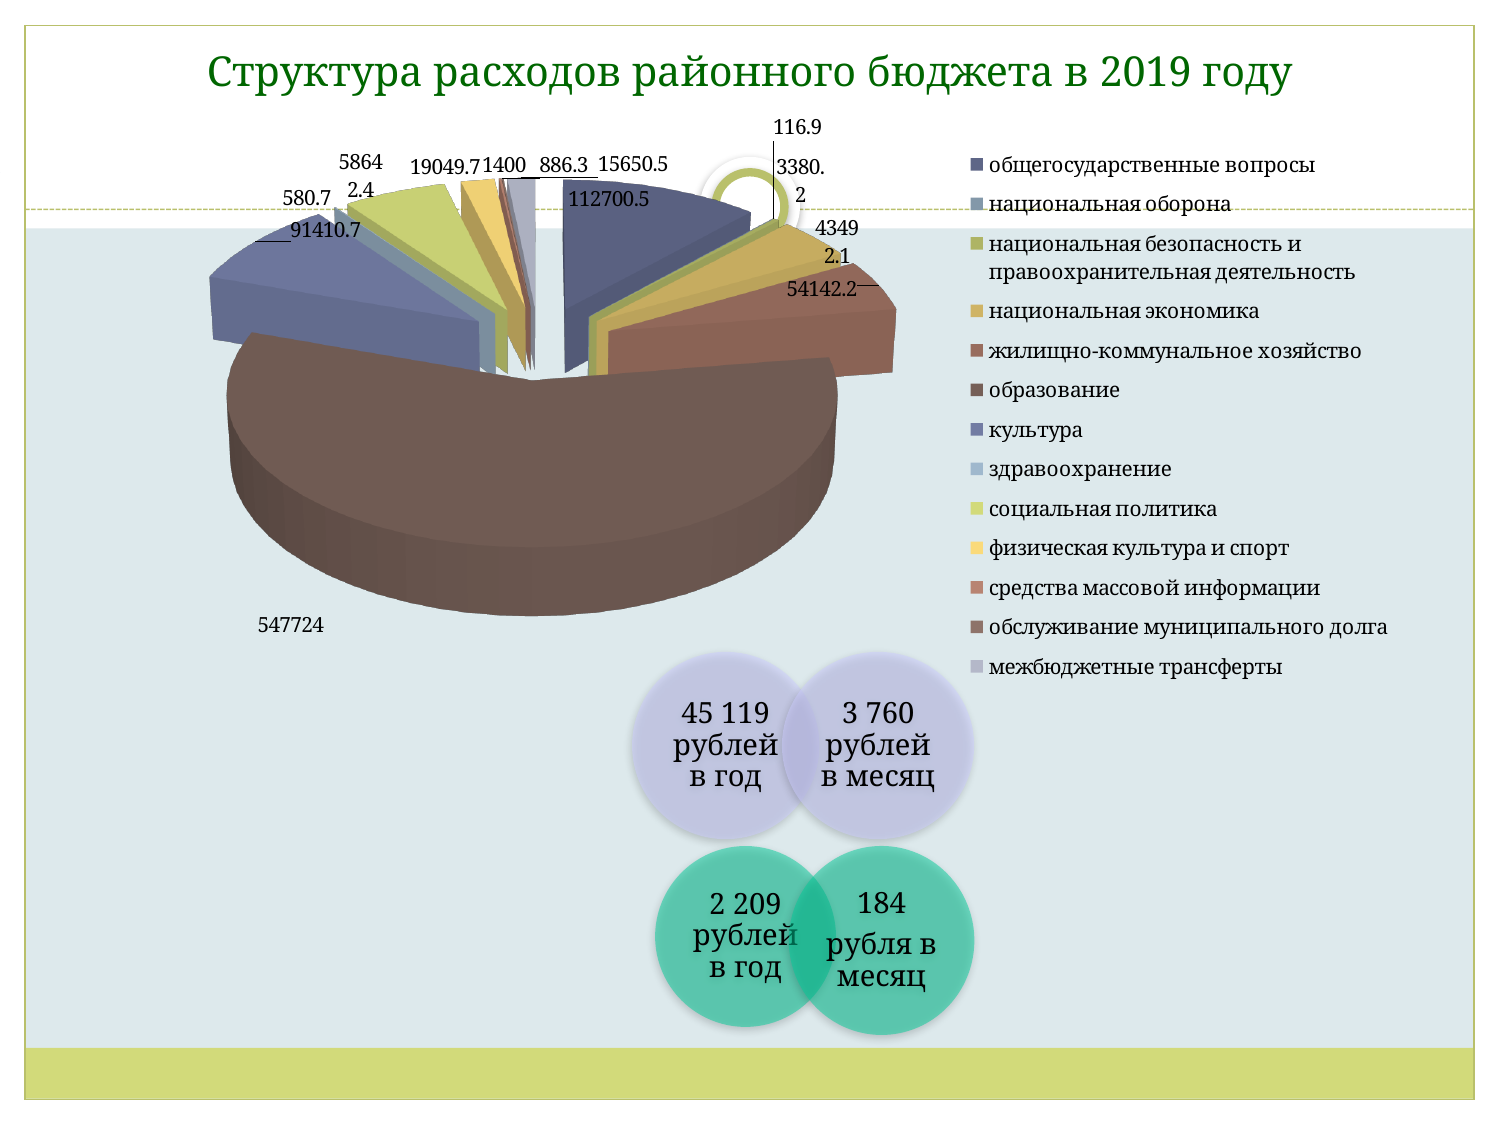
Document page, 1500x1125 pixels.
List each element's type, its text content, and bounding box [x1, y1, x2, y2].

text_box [631, 702, 975, 847]
title Структура расходов районного бюджета в 2019 году [49, 37, 1450, 102]
chart [0, 101, 1472, 1036]
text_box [643, 845, 975, 1059]
